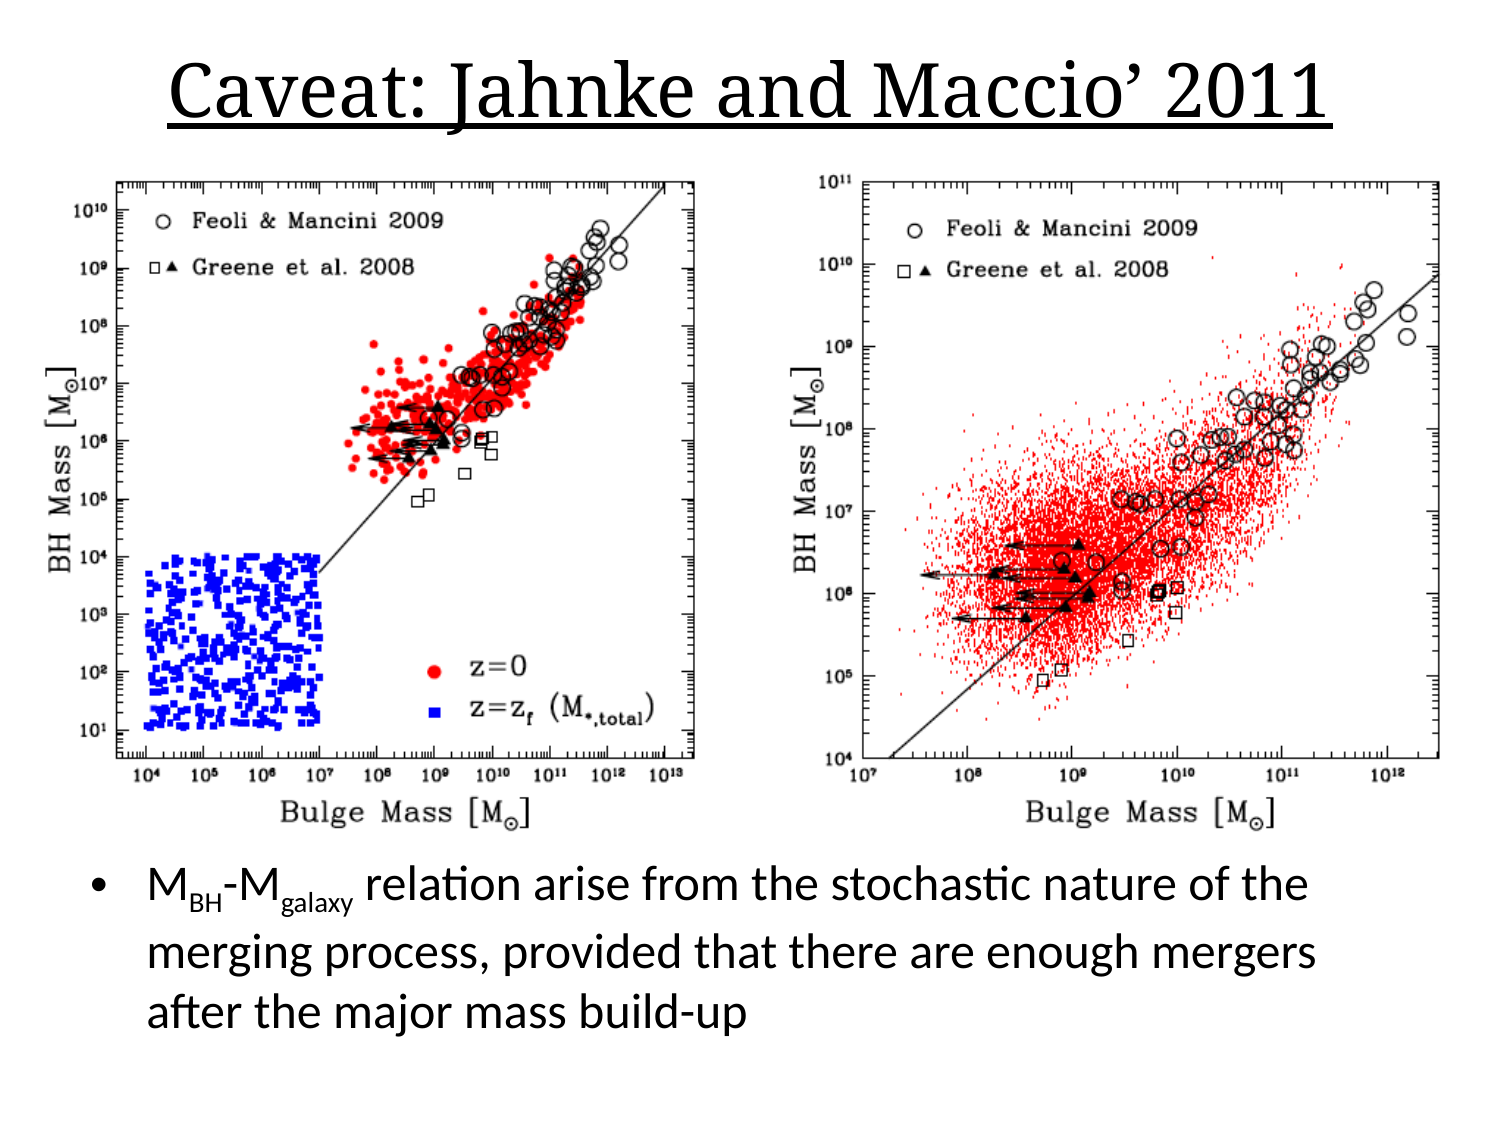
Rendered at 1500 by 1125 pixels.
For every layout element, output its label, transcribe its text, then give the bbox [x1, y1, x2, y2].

title Caveat: Jahnke and Maccio’ 2011 [0, 0, 1500, 148]
picture [0, 149, 1500, 844]
list MBH-Mgalaxy relation arise from the stochastic nature of the merging process, provided that there are enough mergers after the major mass build-up [75, 850, 1425, 1075]
